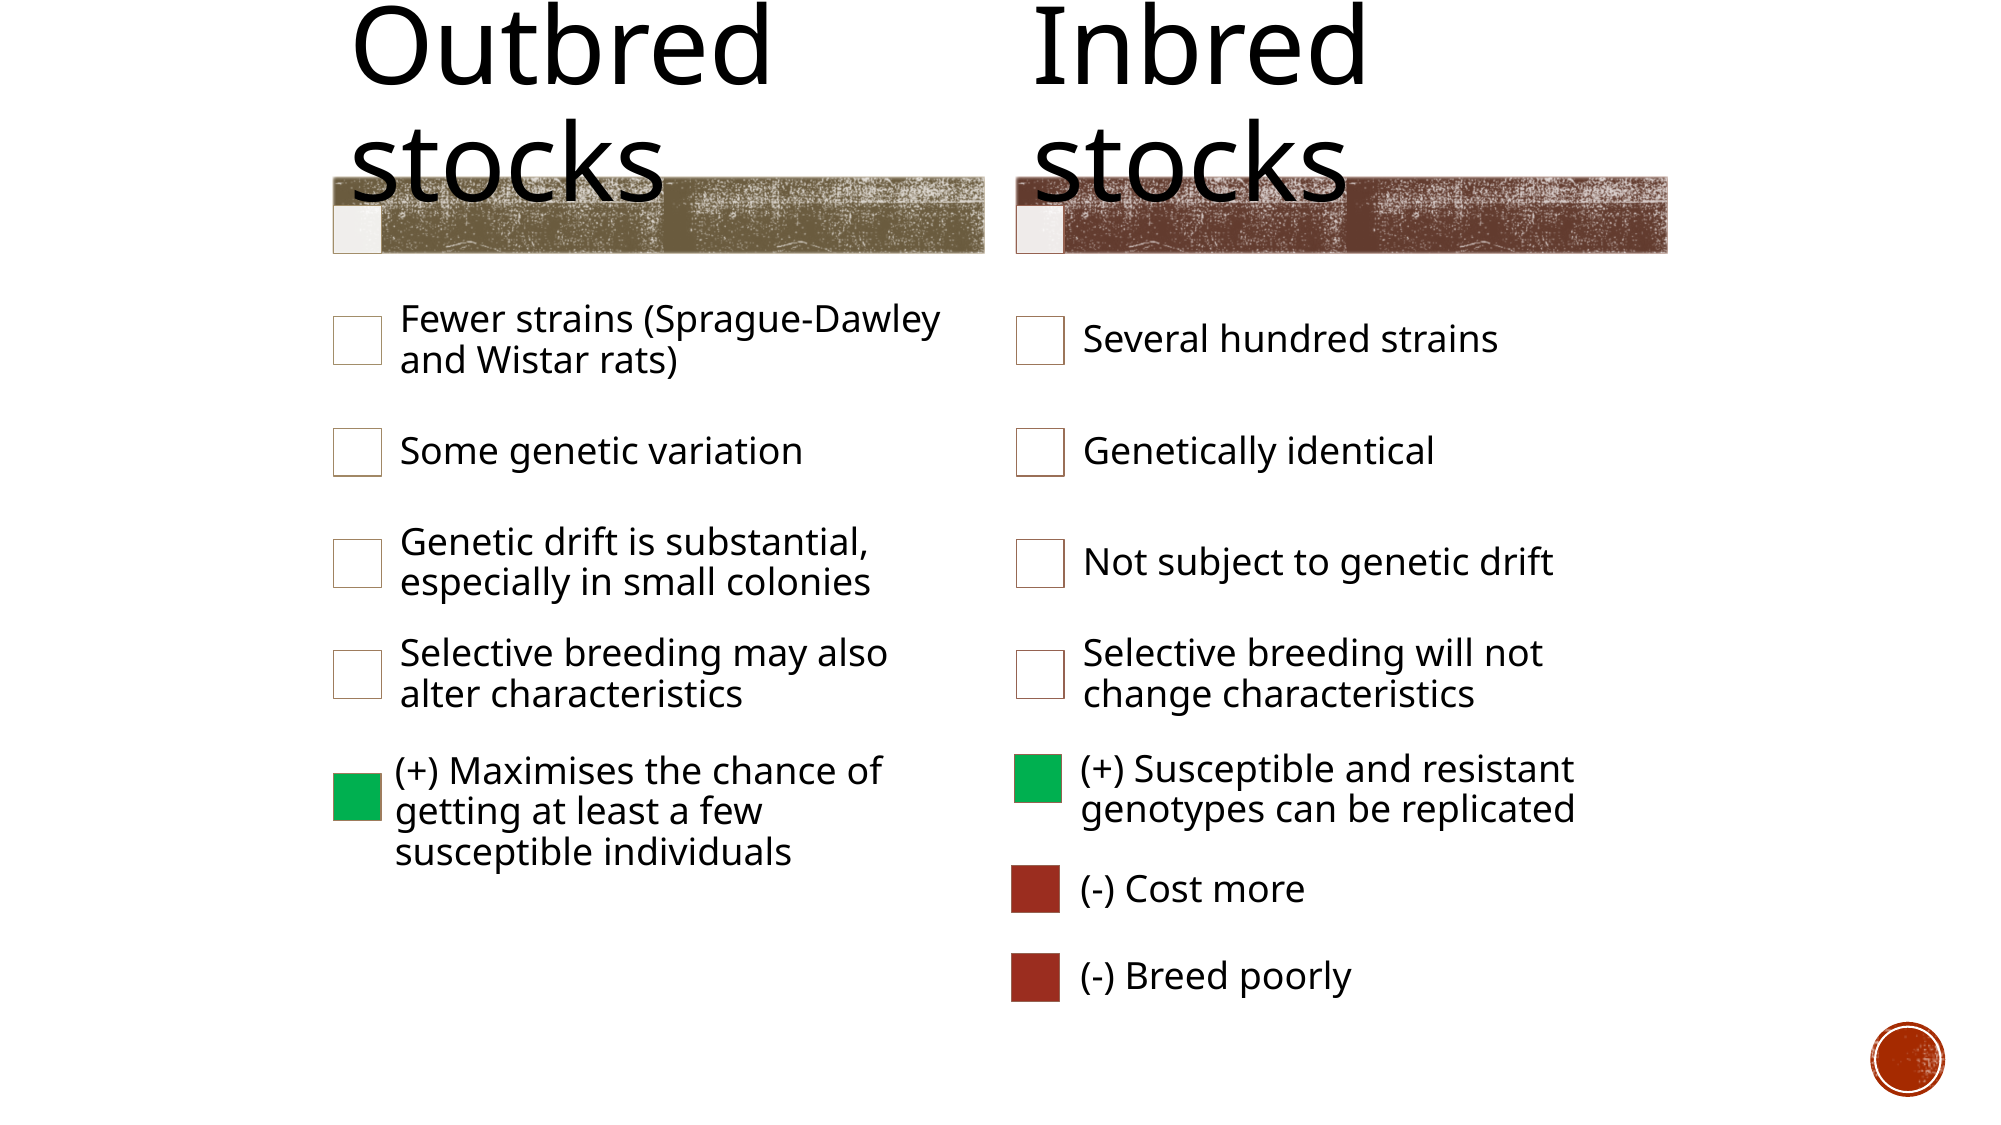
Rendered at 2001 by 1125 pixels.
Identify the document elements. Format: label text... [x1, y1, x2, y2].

text_box [1011, 953, 1060, 1002]
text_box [396, 534, 1664, 927]
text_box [1001, 847, 1665, 926]
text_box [334, 43, 1665, 925]
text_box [725, 535, 1666, 846]
text_box (-) Breed poorly [1061, 929, 1667, 1033]
